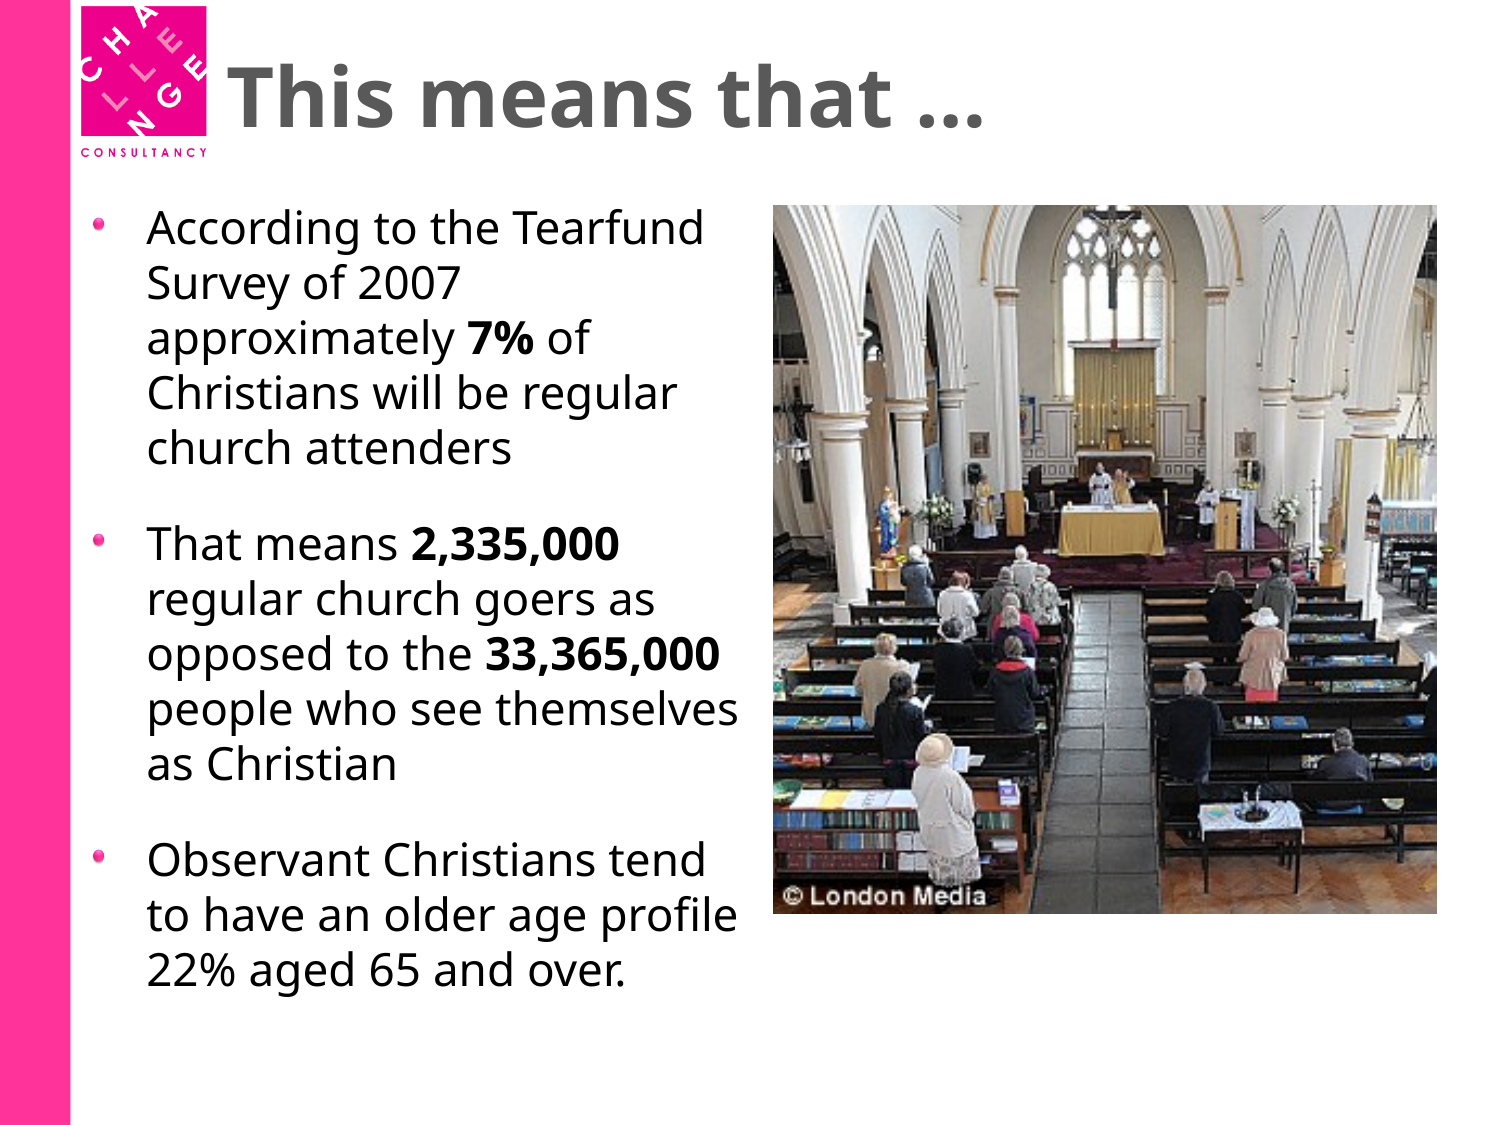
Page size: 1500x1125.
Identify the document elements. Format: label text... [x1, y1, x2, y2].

picture [90, 532, 107, 552]
picture [76, 0, 210, 166]
picture [90, 216, 107, 236]
title This means that … [210, 0, 1406, 188]
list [773, 205, 1437, 914]
picture [90, 848, 107, 869]
list According to the Tearfund Survey of 2007 approximately 7% of Christians will be regular church attenders That means 2,335,000 regular church goers as opposed to the 33,365,000 people who see themselves as Christian Observant Christians tend to have an older age profile 22% aged 65 and over. [74, 191, 774, 934]
